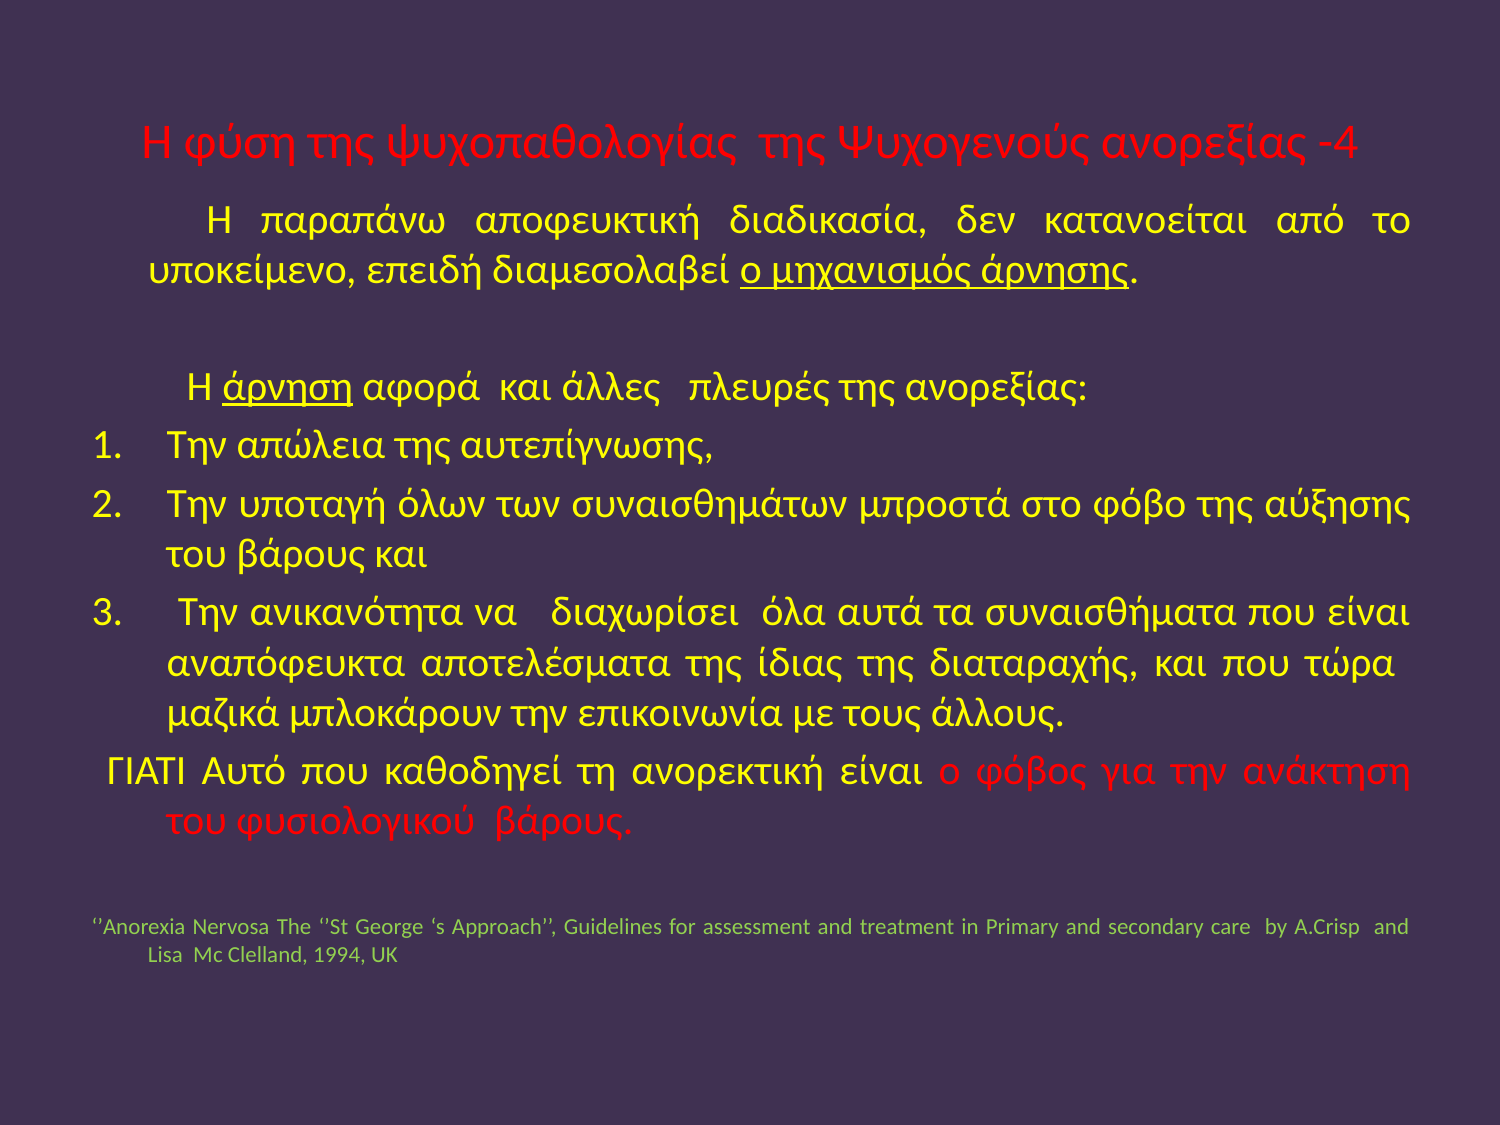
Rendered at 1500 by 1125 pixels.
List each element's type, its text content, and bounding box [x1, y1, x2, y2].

list Η παραπάνω αποφευκτική διαδικασία, δεν κατανοείται από το υποκείμενο, επειδή διαμεσολαβεί ο μηχανισμός άρνησης. H άρνηση αφορά και άλλες πλευρές της ανορεξίας: Την απώλεια της αυτεπίγνωσης, Την υποταγή όλων των συναισθημάτων μπροστά στο φόβο της αύξησης του βάρους και Την ανικανότητα να διαχωρίσει όλα αυτά τα συναισθήματα που είναι αναπόφευκτα αποτελέσματα της ίδιας της διαταραχής, και που τώρα μαζικά μπλοκάρουν την επικοινωνία με τους άλλους. ΓΙΑΤΙ Αυτό που καθοδηγεί τη ανορεκτική είναι ο φόβος για την ανάκτηση του φυσιολογικού βάρους. ‘’Anorexia Nervosa The ‘’St George ‘s Approach’’, Guidelines for assessment and treatment in Primary and secondary care by A.Crisp and Lisa Mc Clelland, 1994, UK [76, 184, 1427, 1125]
title H φύση της ψυχοπαθολογίας της Ψυχογενούς ανορεξίας -4 [75, 45, 1425, 233]
